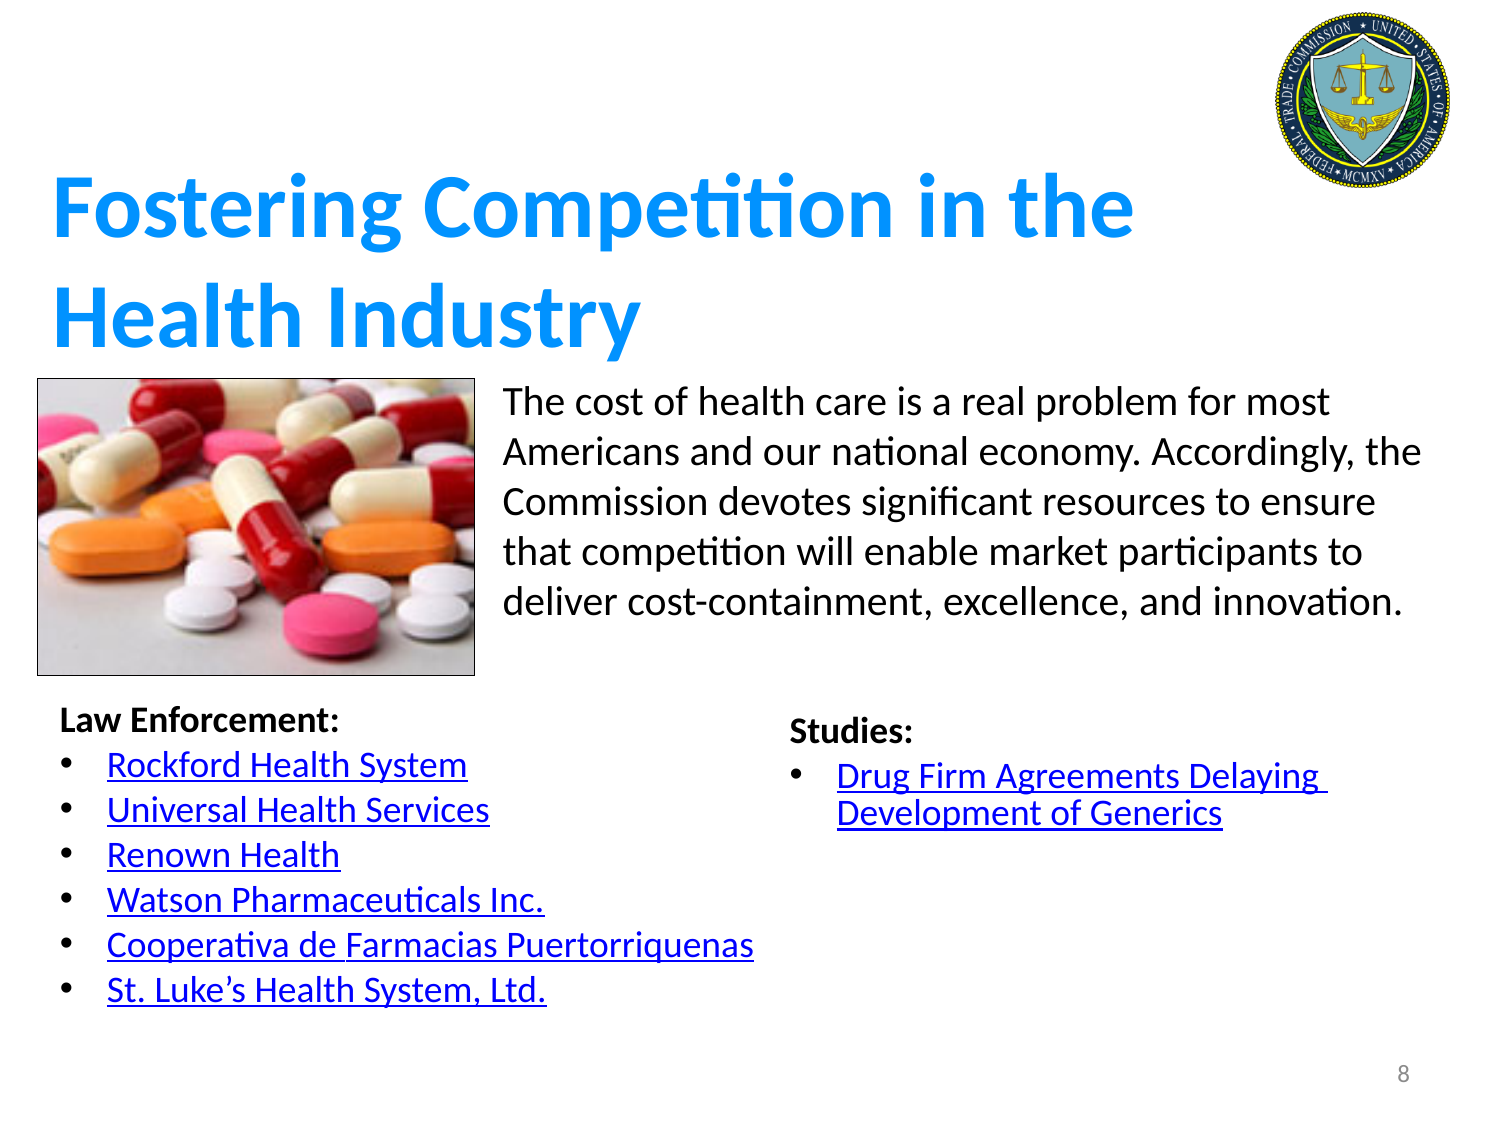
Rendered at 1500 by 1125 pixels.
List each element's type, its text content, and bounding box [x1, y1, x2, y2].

picture [37, 378, 476, 676]
picture [1274, 12, 1451, 188]
list The cost of health care is a real problem for most Americans and our national economy. Accordingly, the Commission devotes significant resources to ensure that competition will enable market participants to deliver cost-containment, excellence, and innovation. [487, 366, 1463, 638]
text_box Law Enforcement: Rockford Health System Universal Health Services Renown Health Watson Pharmaceuticals Inc. Cooperativa de Farmacias Puertorriquenas St. Luke’s Health System, Ltd. [45, 687, 770, 1018]
title Fostering Competition in the Health Industry [37, 162, 1388, 350]
slide_number 8 [1074, 1042, 1425, 1103]
text_box Studies: Drug Firm Agreements Delaying Development of Generics [774, 698, 1363, 804]
